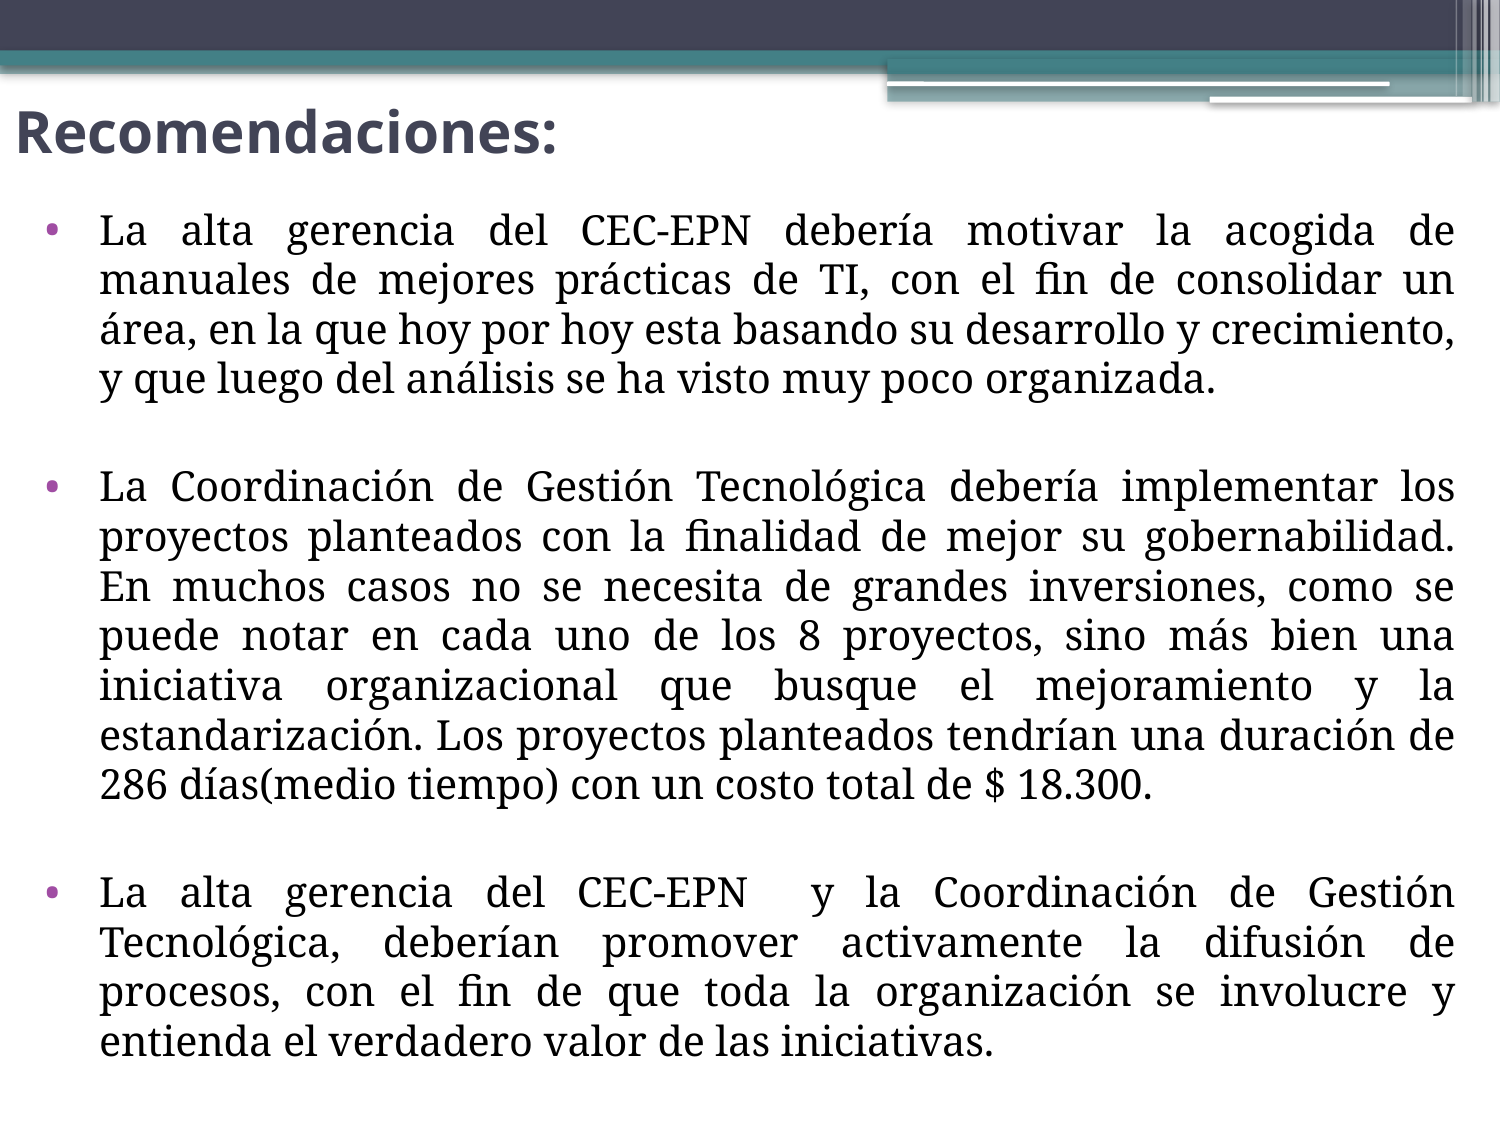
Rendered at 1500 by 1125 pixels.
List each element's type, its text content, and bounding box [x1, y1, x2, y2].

title Recomendaciones: [0, 42, 1500, 218]
list La alta gerencia del CEC-EPN debería motivar la acogida de manuales de mejores prácticas de TI, con el fin de consolidar un área, en la que hoy por hoy esta basando su desarrollo y crecimiento, y que luego del análisis se ha visto muy poco organizada. La Coordinación de Gestión Tecnológica debería implementar los proyectos planteados con la finalidad de mejor su gobernabilidad. En muchos casos no se necesita de grandes inversiones, como se puede notar en cada uno de los 8 proyectos, sino más bien una iniciativa organizacional que busque el mejoramiento y la estandarización. Los proyectos planteados tendrían una duración de 286 días(medio tiempo) con un costo total de $ 18.300. La alta gerencia del CEC-EPN y la Coordinación de Gestión Tecnológica, deberían promover activamente la difusión de procesos, con el fin de que toda la organización se involucre y entienda el verdadero valor de las iniciativas. [29, 196, 1471, 1125]
